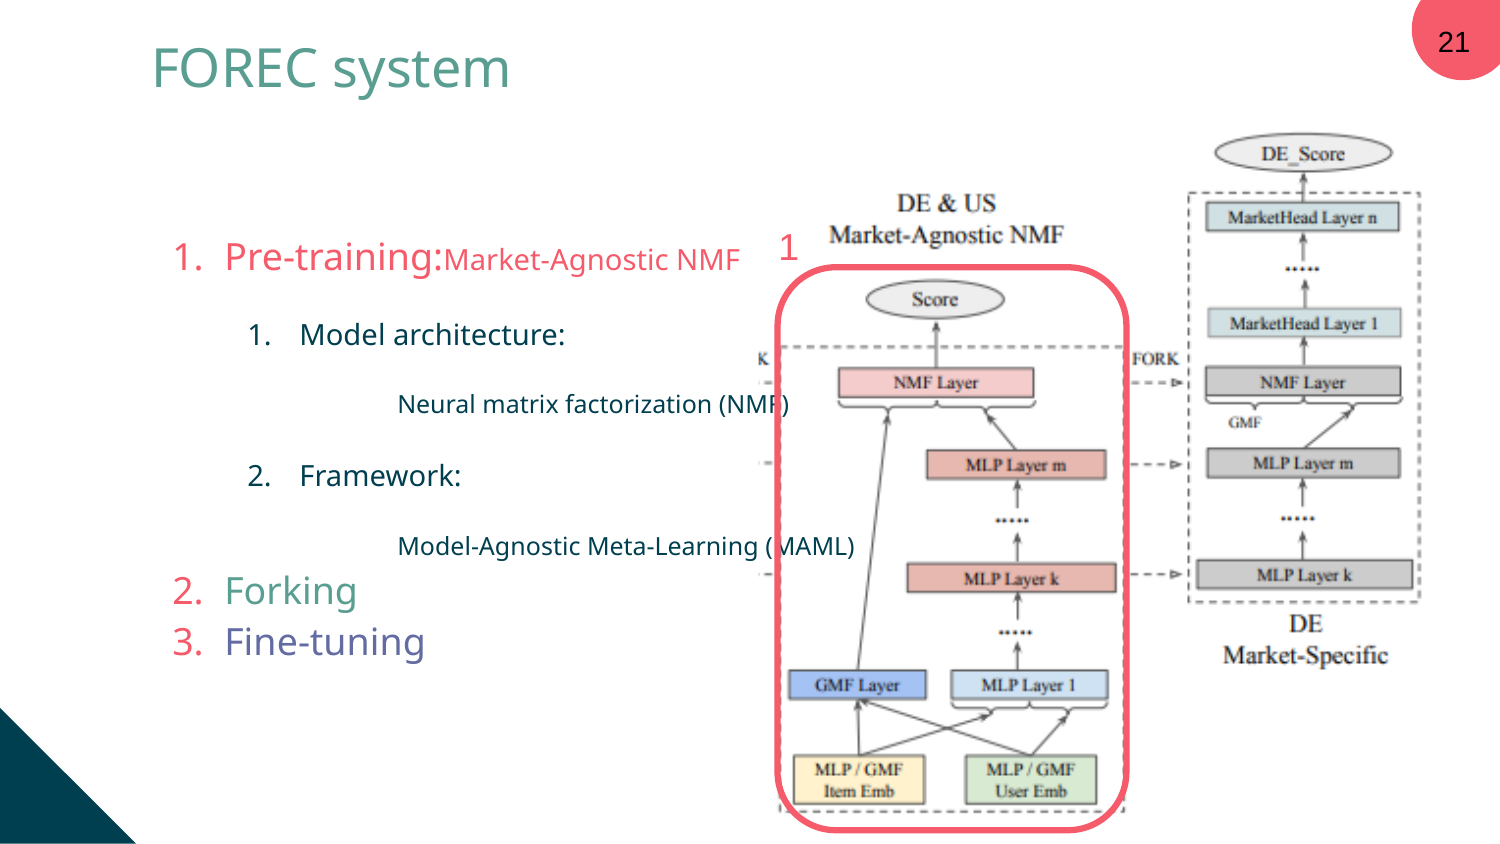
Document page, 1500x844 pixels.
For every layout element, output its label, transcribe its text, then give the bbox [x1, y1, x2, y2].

list Pre-training:Market-Agnostic NMF Model architecture: Neural matrix factorization (NMF) Framework: Model-Agnostic Meta-Learning (MAML) Forking Fine-tuning [134, 210, 753, 754]
picture [758, 402, 763, 817]
title FOREC system [136, 18, 1368, 114]
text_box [763, 215, 1127, 831]
slide_number 21 [1395, 15, 1486, 81]
picture [758, 106, 1453, 817]
